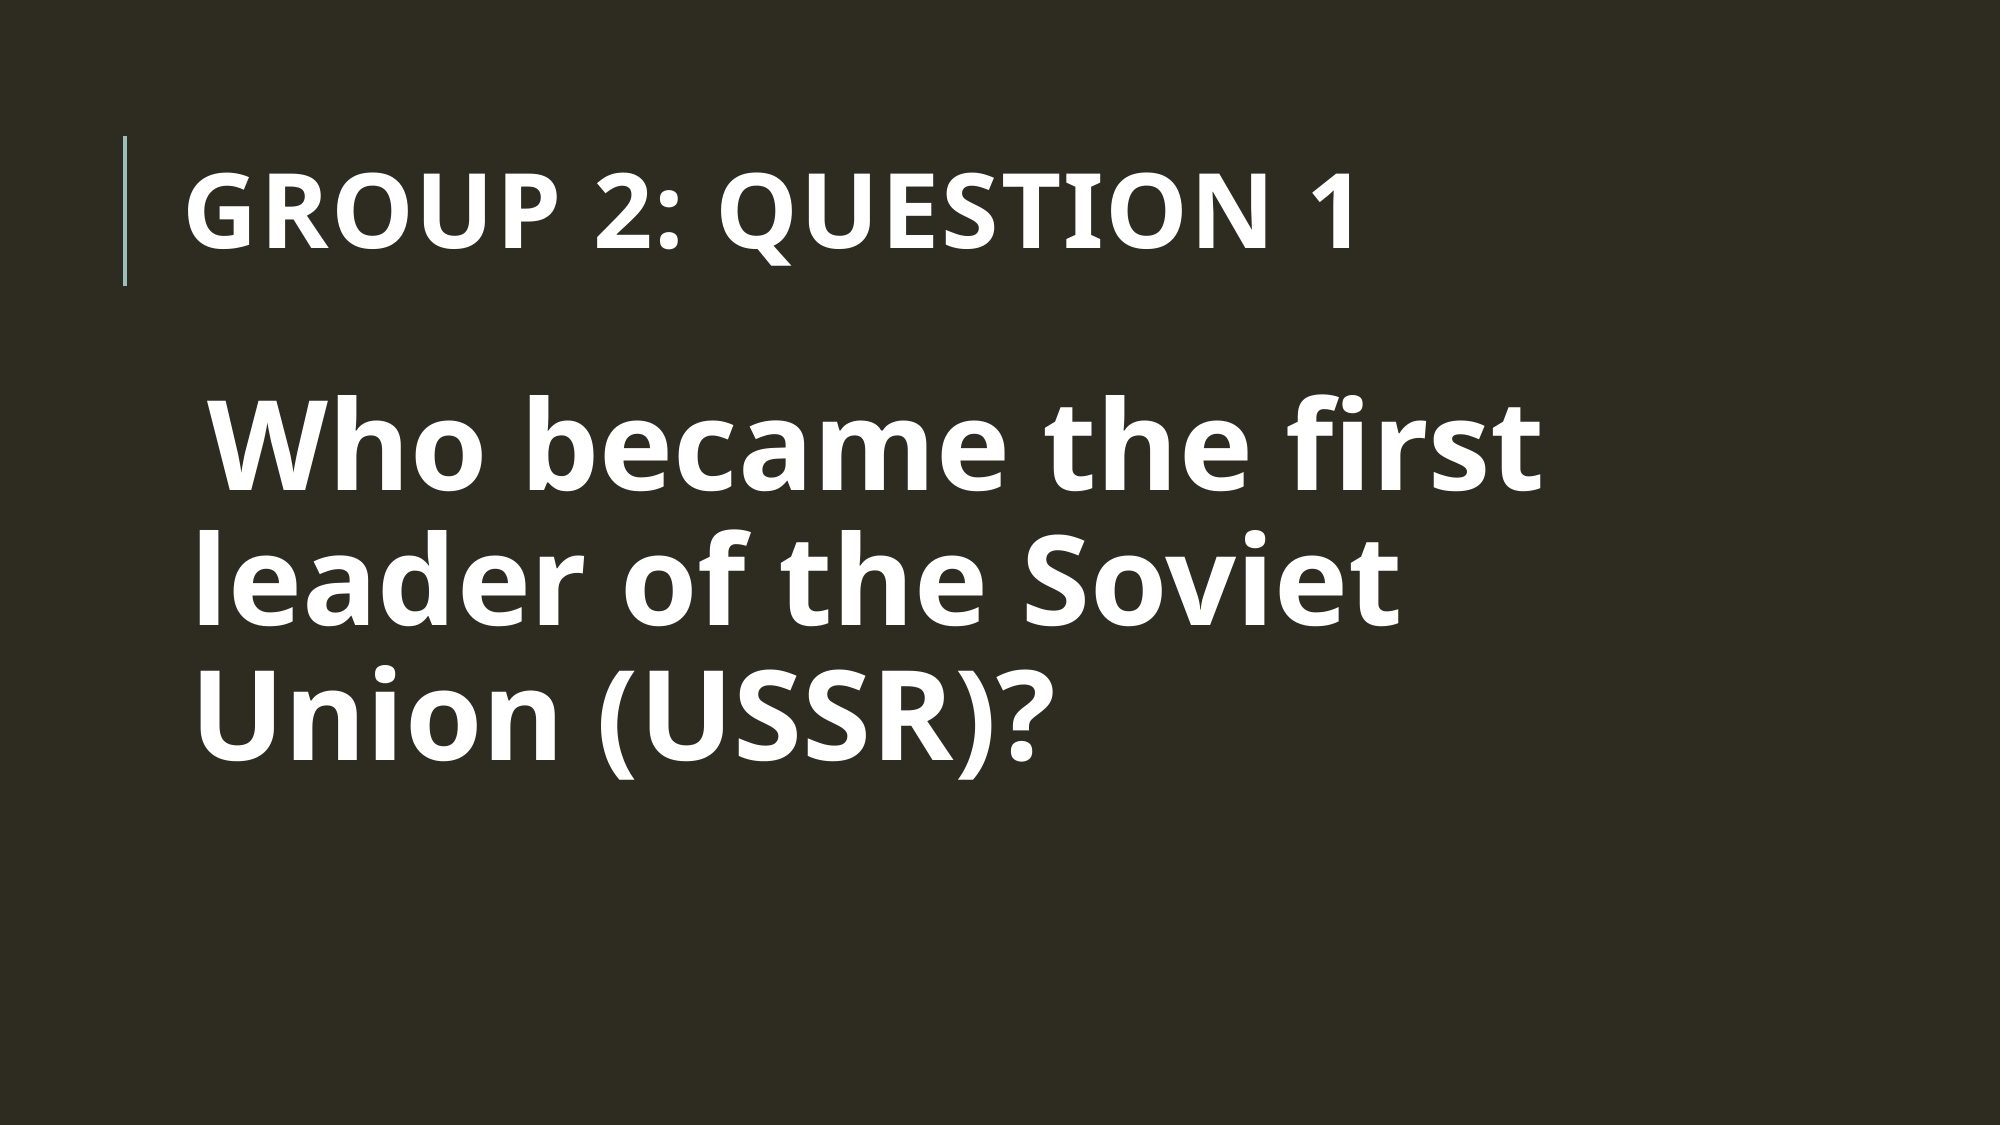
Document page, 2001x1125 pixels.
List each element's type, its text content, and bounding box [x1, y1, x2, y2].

title Group 2: Question 1 [168, 96, 1763, 342]
list Who became the first leader of the Soviet Union (USSR)? [168, 375, 1763, 1035]
